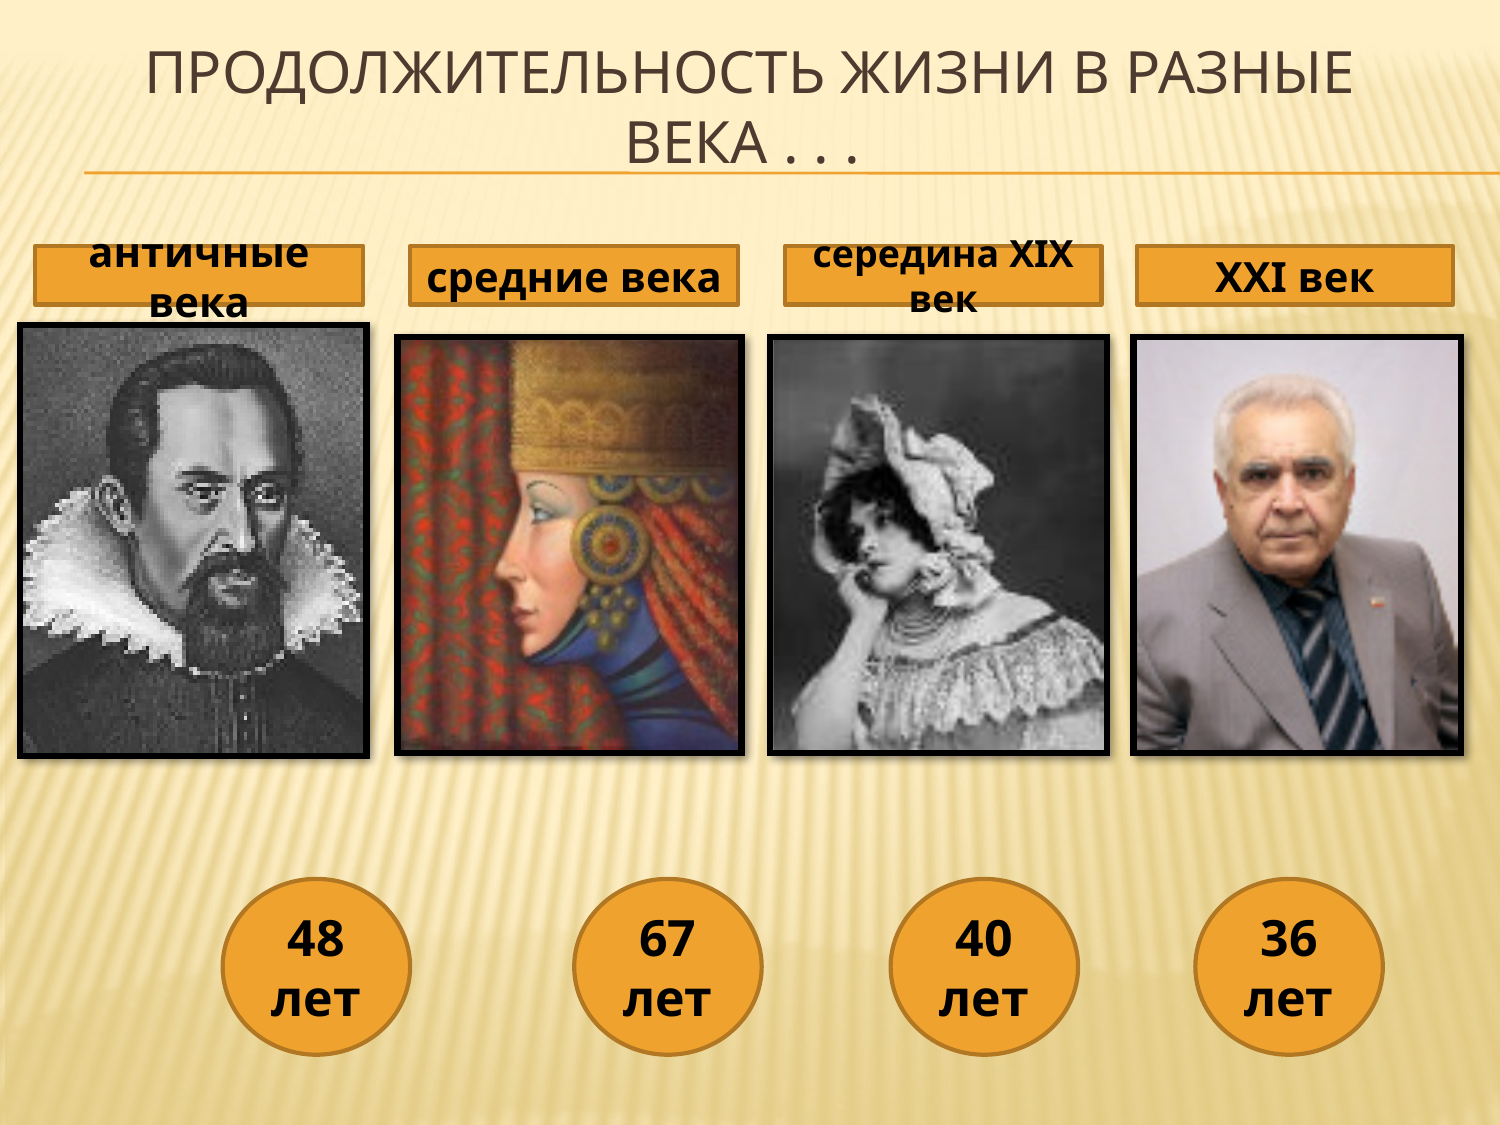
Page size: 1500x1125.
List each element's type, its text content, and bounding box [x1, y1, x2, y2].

text_box 48 лет [220, 876, 413, 1057]
text_box античные века [33, 244, 365, 307]
text_box середина XIX век [783, 244, 1104, 307]
text_box 36 лет [1193, 876, 1385, 1057]
picture [400, 339, 739, 751]
title Продолжительность жизни в Разные века . . . [35, 35, 1465, 176]
text_box 67 лет [572, 876, 764, 1057]
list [23, 327, 364, 754]
text_box средние века [408, 244, 740, 307]
text_box XXI век [1135, 244, 1455, 307]
picture [1136, 339, 1459, 751]
picture [773, 339, 1105, 751]
text_box 40 лет [888, 876, 1081, 1057]
